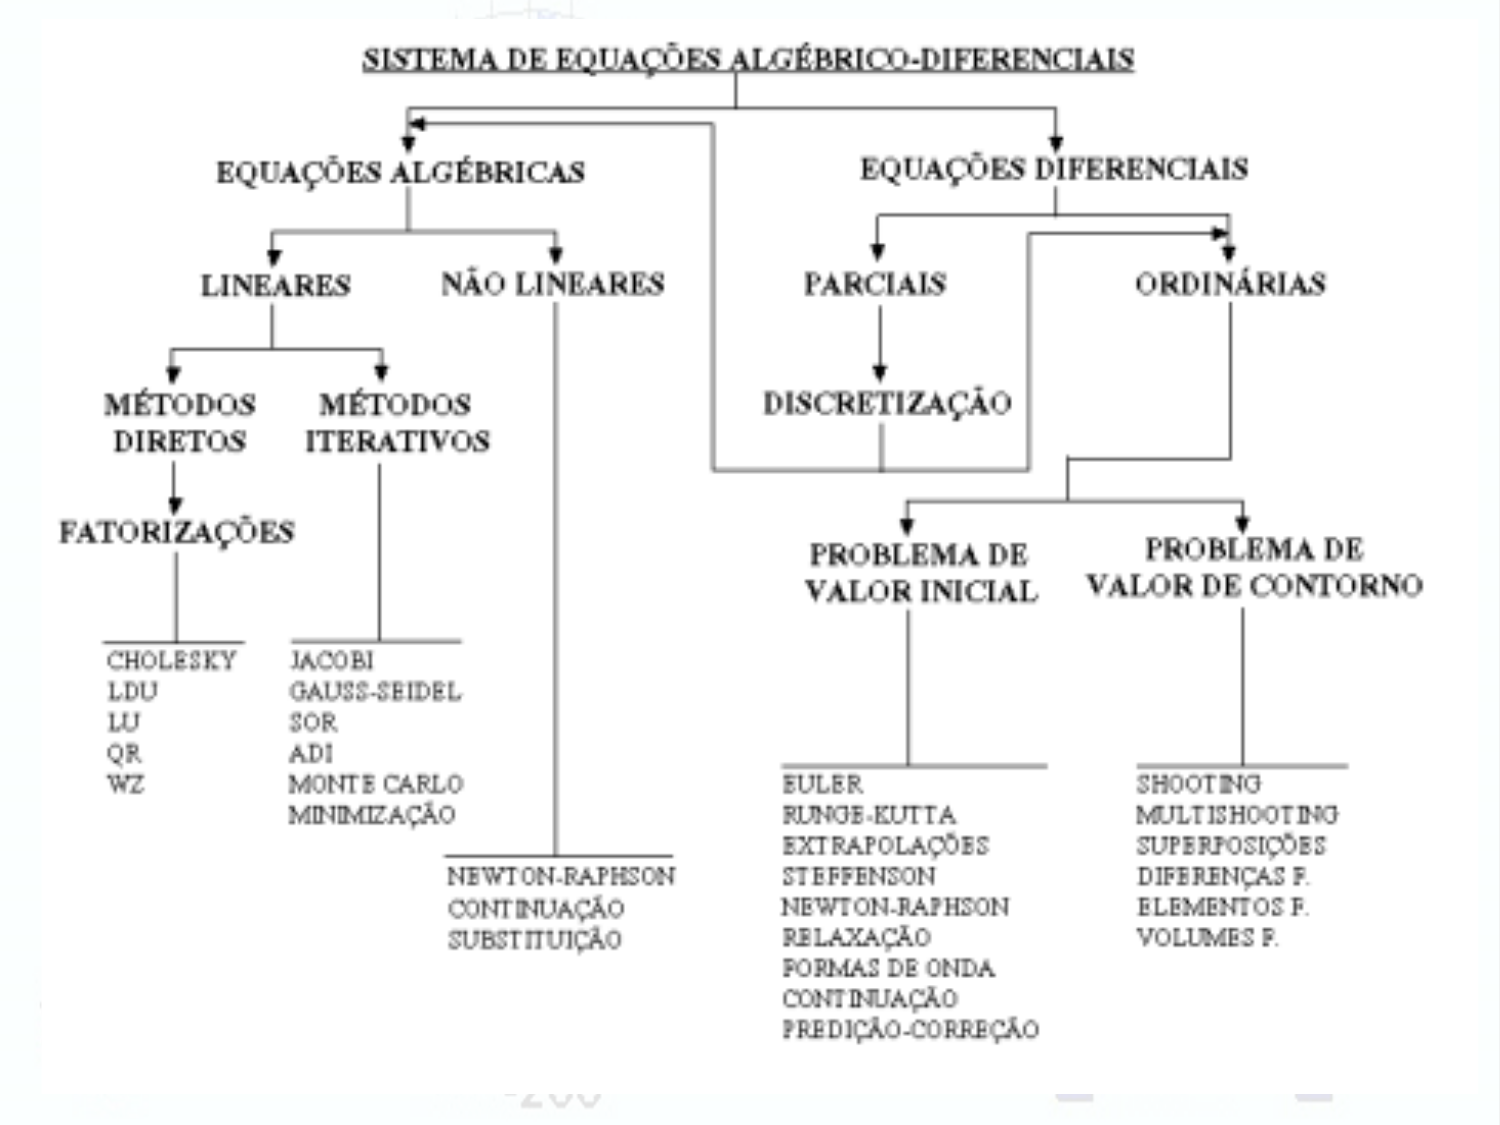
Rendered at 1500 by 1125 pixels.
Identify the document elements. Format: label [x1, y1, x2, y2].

list [41, 18, 1479, 1095]
